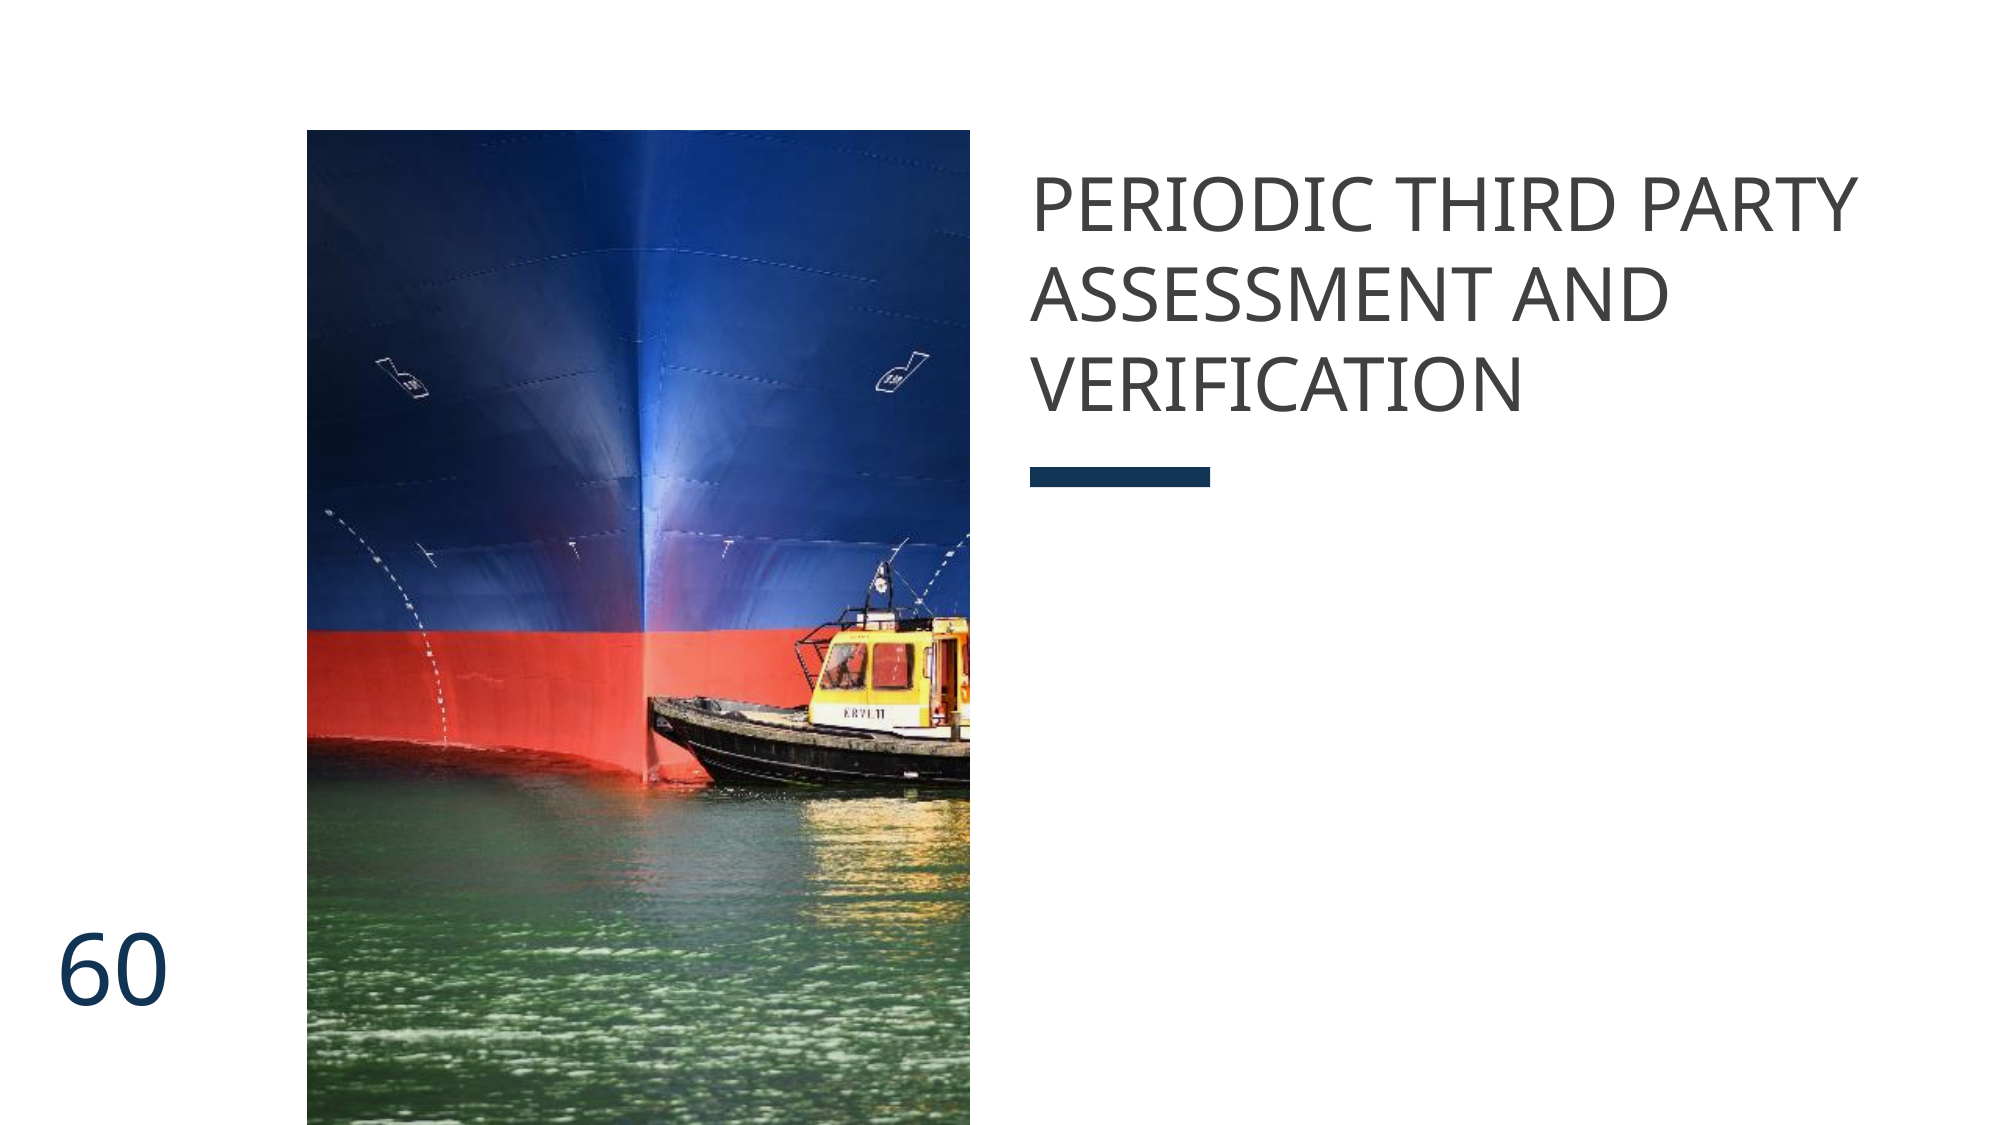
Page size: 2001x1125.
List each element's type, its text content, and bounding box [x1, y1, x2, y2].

text_box PERIODIC THIRD PARTY ASSESSMENT AND VERIFICATION [1030, 156, 2000, 427]
picture [307, 130, 970, 1125]
text_box 60 [54, 905, 173, 1026]
text_box [1029, 466, 1211, 488]
